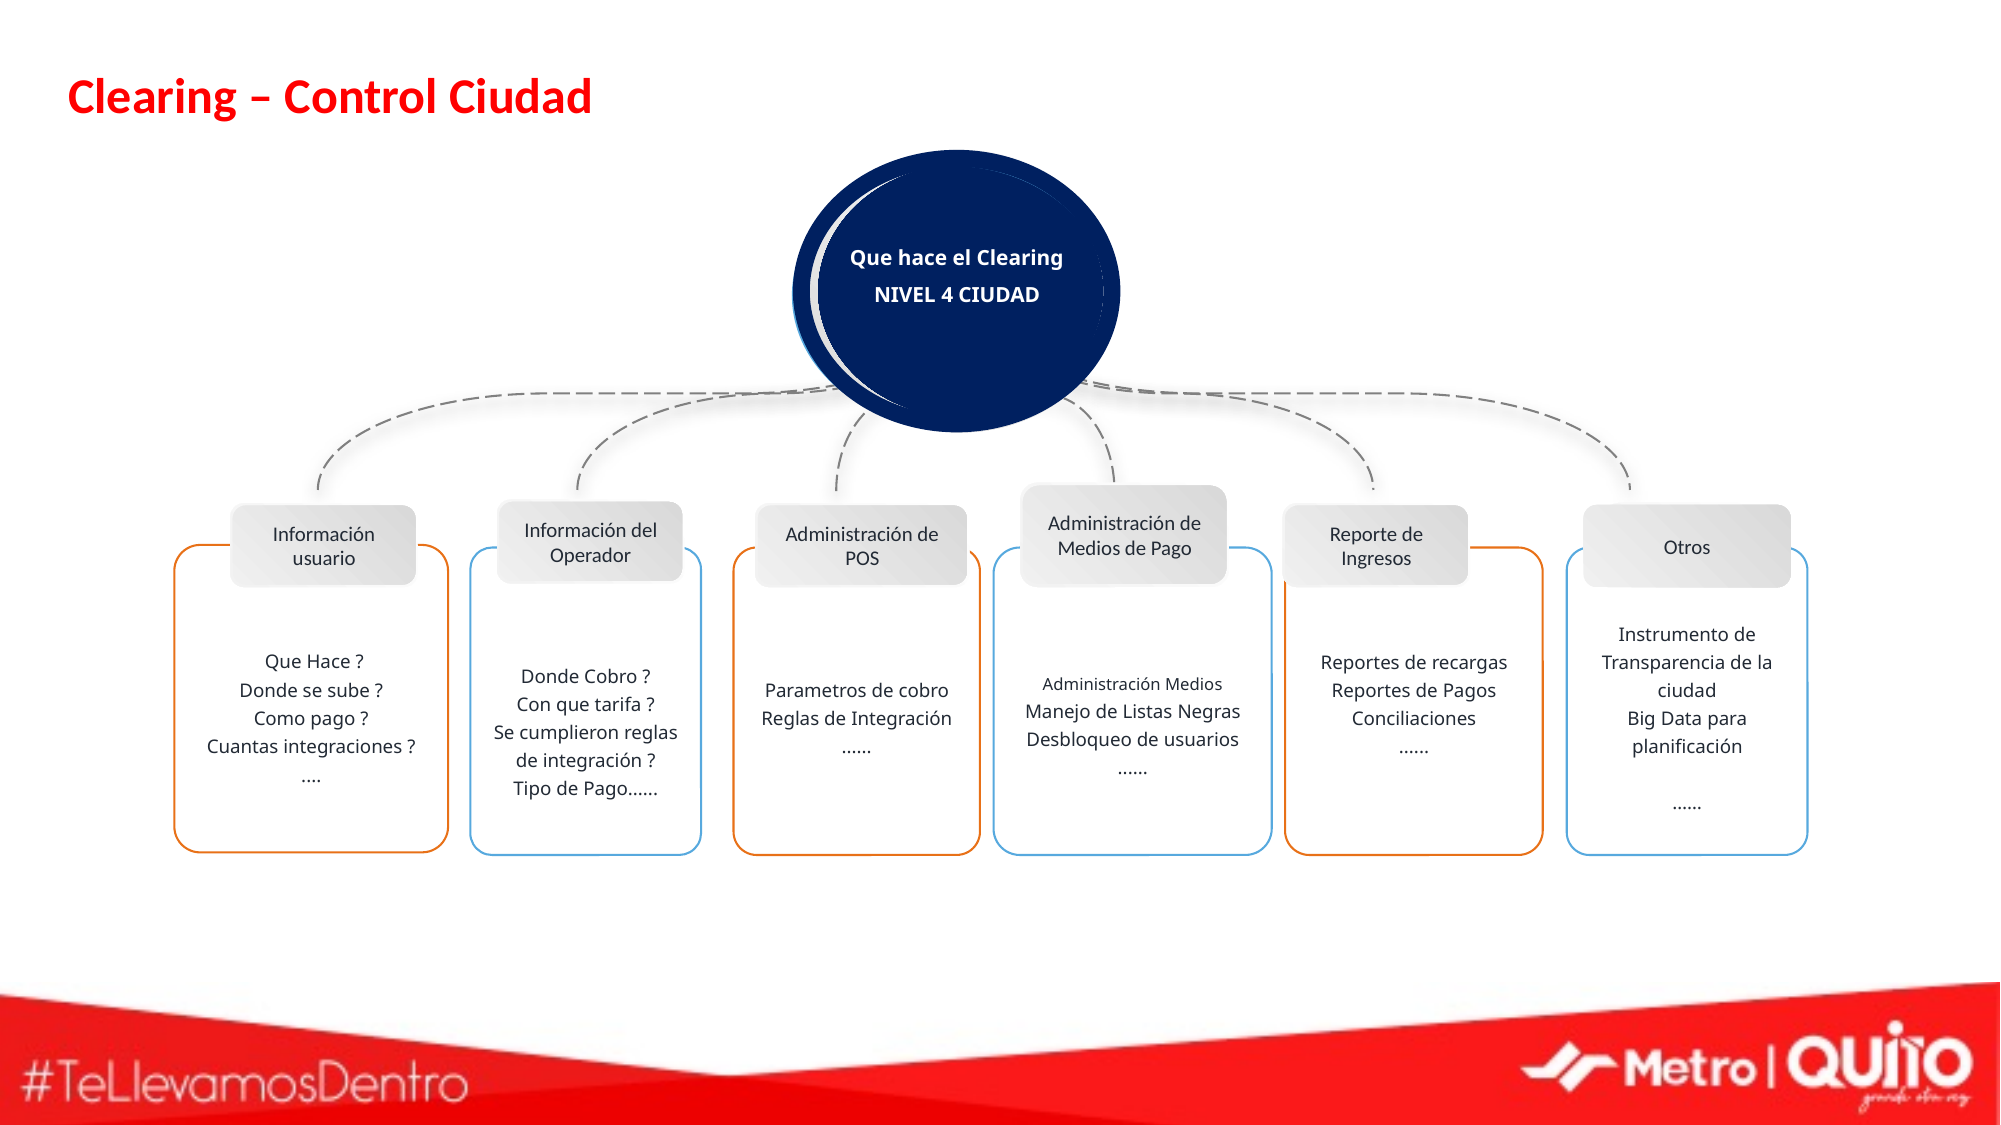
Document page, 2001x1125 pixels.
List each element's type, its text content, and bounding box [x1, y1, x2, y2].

text_box Clearing – Control Ciudad [53, 0, 1778, 132]
picture [0, 982, 2000, 1125]
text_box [174, 149, 1808, 855]
